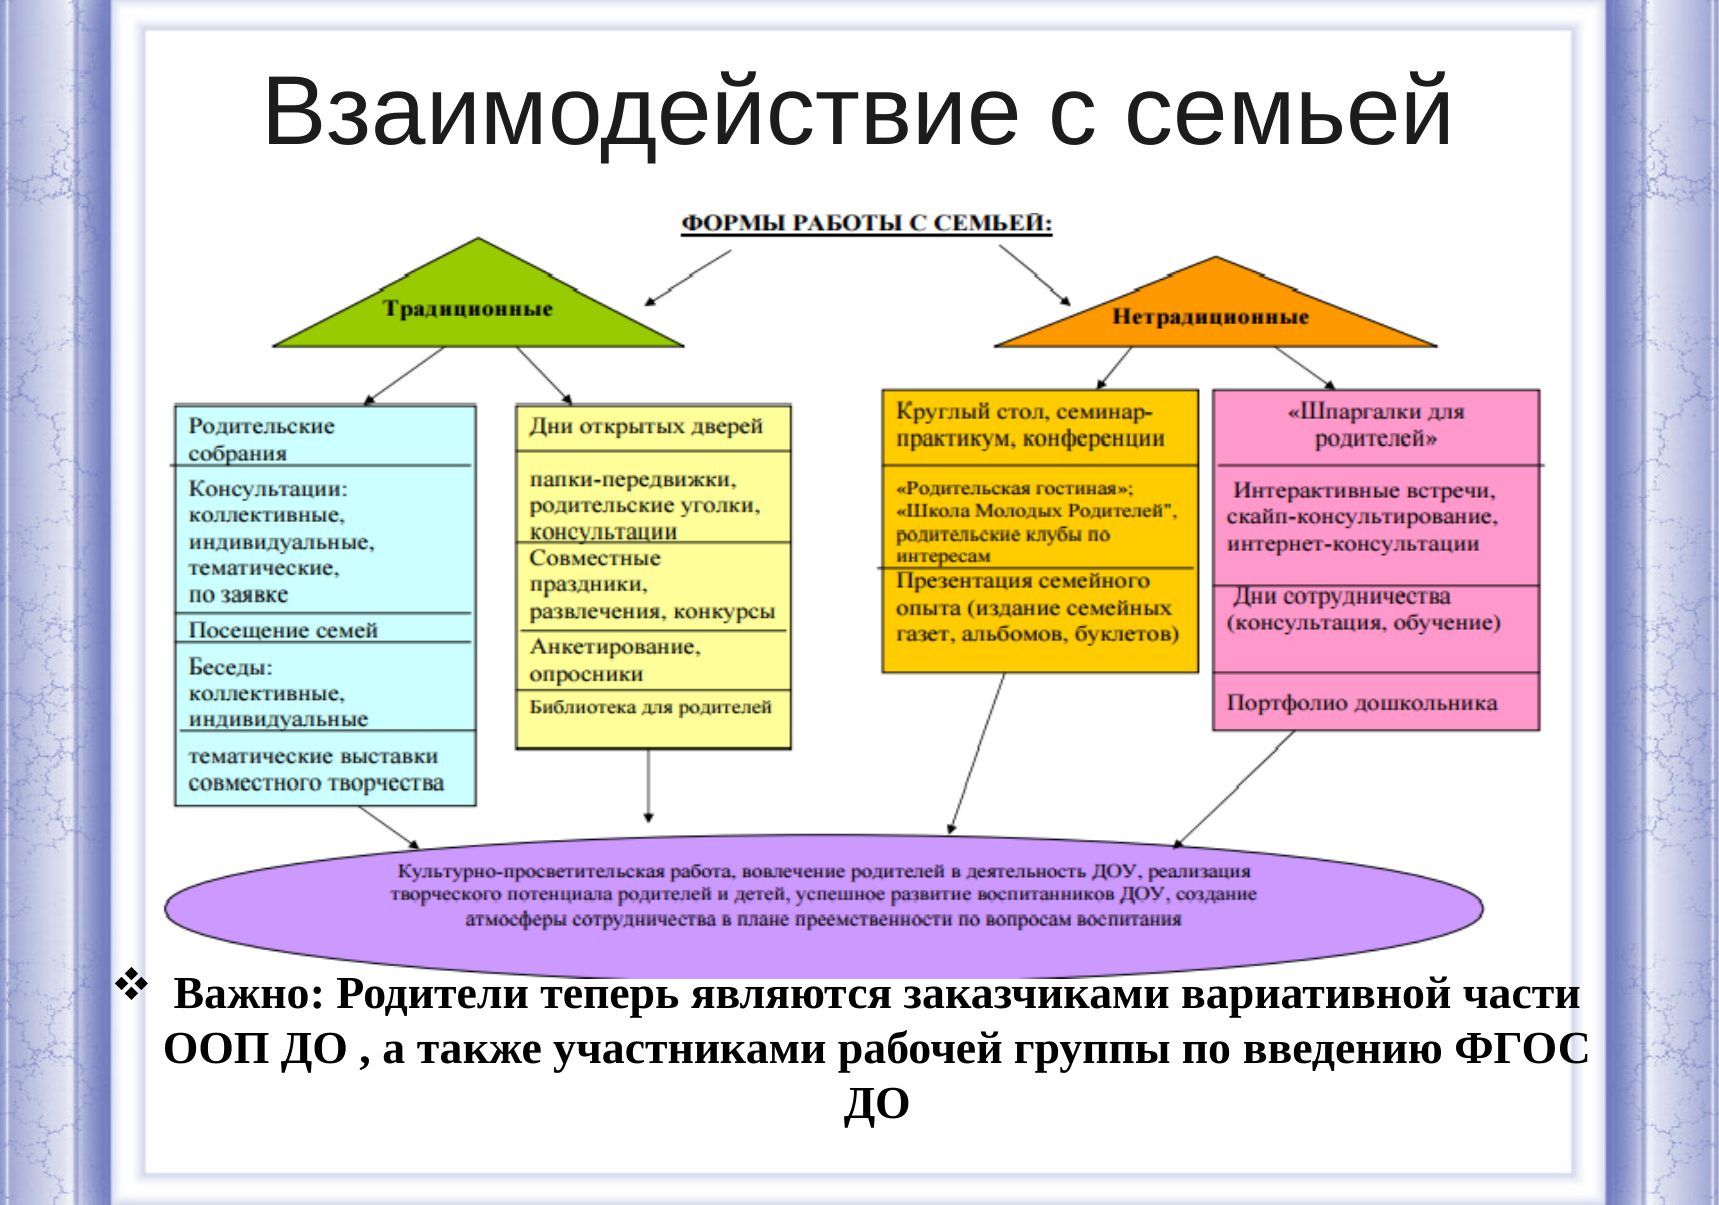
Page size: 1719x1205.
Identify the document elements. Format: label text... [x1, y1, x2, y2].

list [160, 213, 1568, 980]
title Взаимодействие с семьей [85, 47, 1634, 164]
text_box Важно: Родители теперь являются заказчиками вариативной части ООП ДО , а также участниками рабочей группы по введению ФГОС ДО [53, 953, 1639, 1136]
